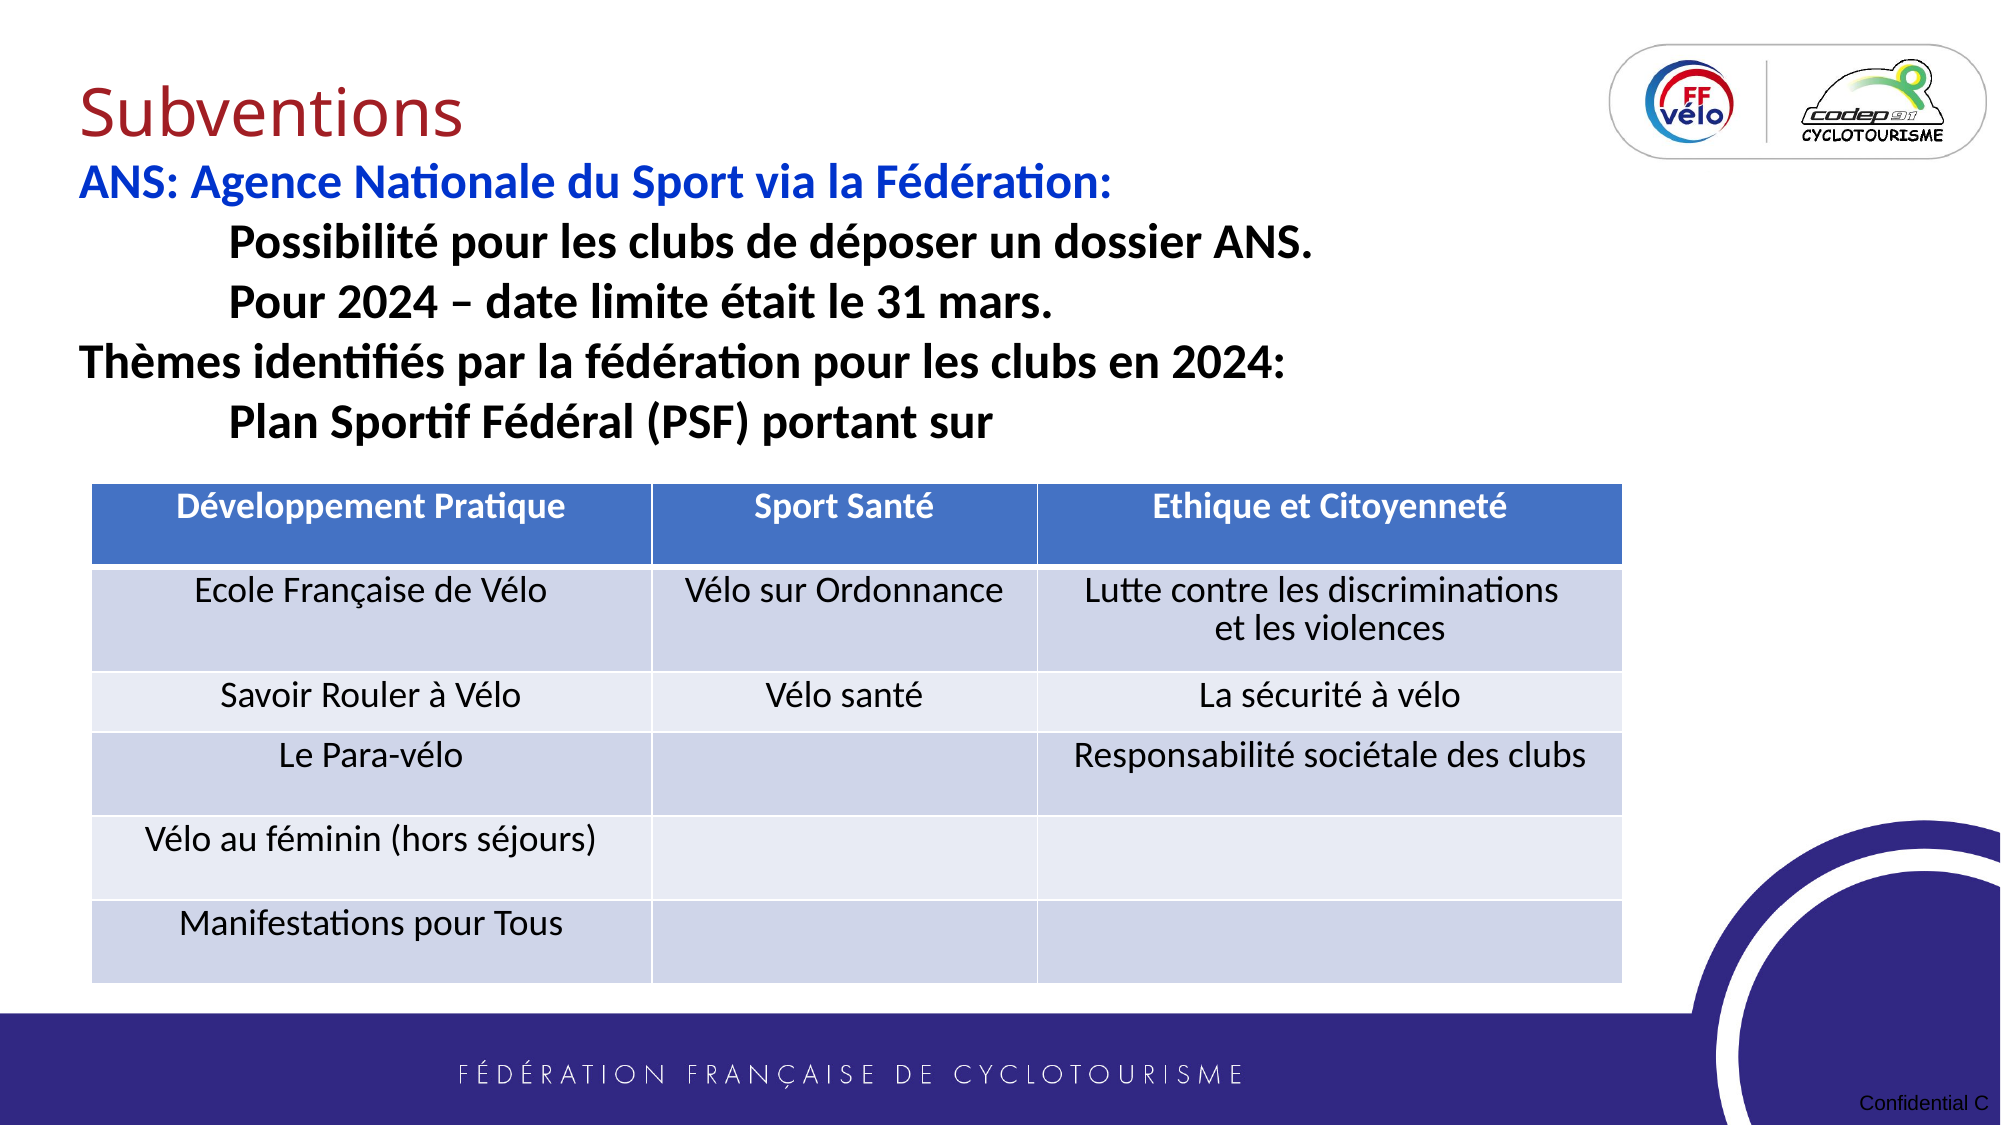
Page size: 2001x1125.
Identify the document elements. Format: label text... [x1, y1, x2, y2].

table_cell Vélo sur Ordonnance [653, 570, 1037, 671]
table_cell La sécurité à vélo [1038, 673, 1622, 731]
table_cell Manifestations pour Tous [92, 901, 651, 983]
title Subventions [64, 58, 1679, 140]
table_header Ethique et Citoyenneté [1038, 484, 1622, 564]
table_cell [1038, 817, 1622, 899]
table_cell [1038, 901, 1622, 983]
table_cell Savoir Rouler à Vélo [92, 673, 651, 731]
table_cell Le Para-vélo [92, 733, 651, 815]
table_cell [653, 901, 1037, 983]
table_cell Responsabilité sociétale des clubs [1038, 733, 1622, 815]
text_box ANS: Agence Nationale du Sport via la Fédération: Possibilité pour les clubs de déposer un dossier ANS. Pour 2024 – date limite était le 31 mars. Thèmes identifiés par la fédération pour les clubs en 2024: Plan Sportif Fédéral (PSF) portant sur [64, 140, 1738, 516]
table_cell [653, 733, 1037, 815]
table_cell Vélo au féminin (hors séjours) [92, 817, 651, 899]
table_header Sport Santé [653, 484, 1037, 564]
table_cell [653, 817, 1037, 899]
table_cell Ecole Française de Vélo [92, 570, 651, 671]
table_header Développement Pratique [92, 484, 651, 564]
table_cell Lutte contre les discriminations et les violences [1038, 570, 1622, 671]
picture [0, 7, 2001, 1125]
table_cell Vélo santé [653, 673, 1037, 731]
